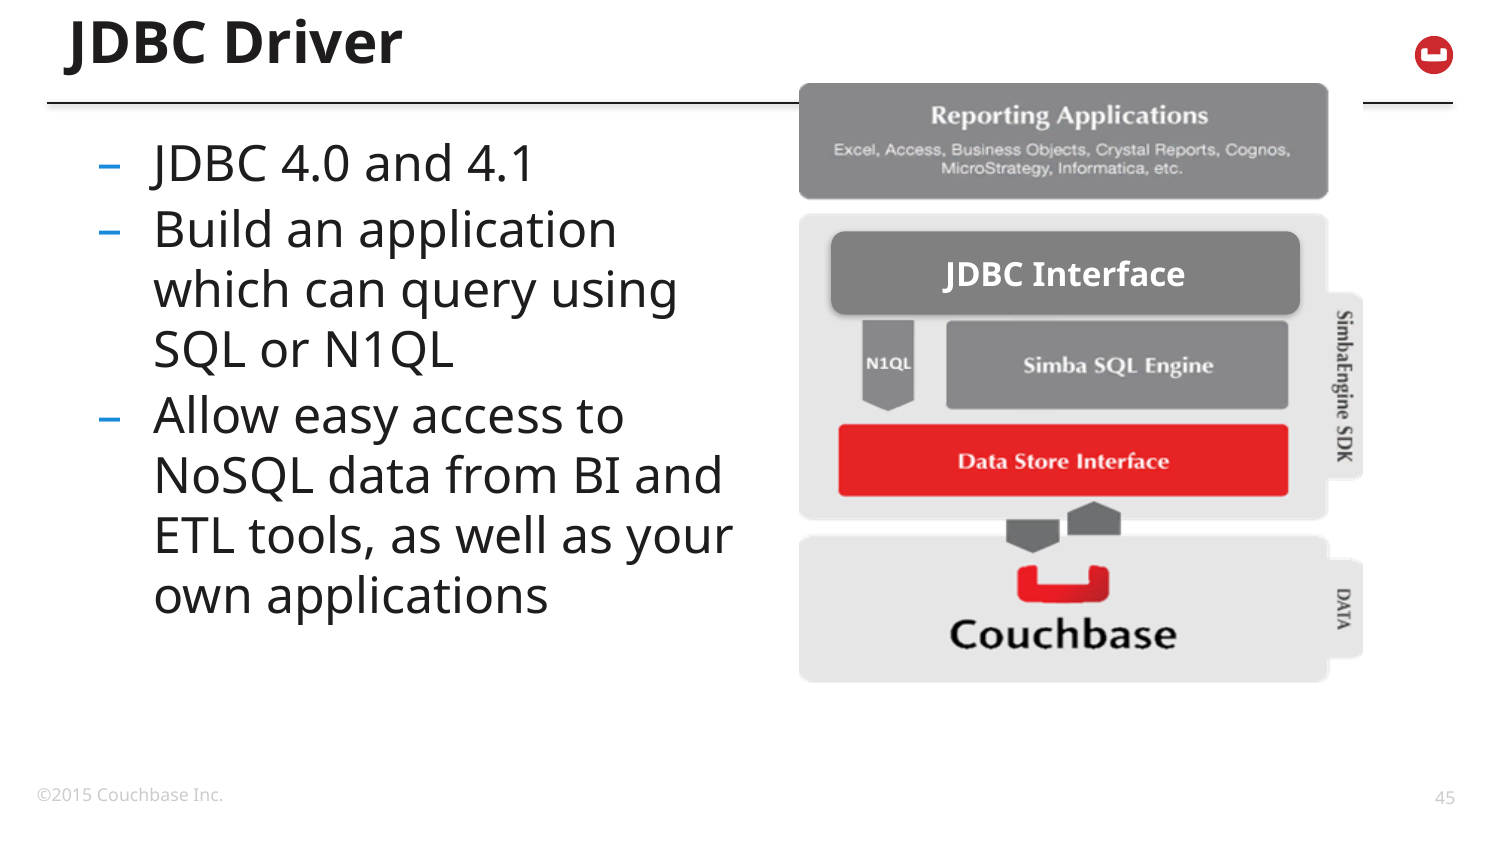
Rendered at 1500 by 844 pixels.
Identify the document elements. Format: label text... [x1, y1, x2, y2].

picture [799, 82, 1364, 684]
text_box JDBC Driver [54, 0, 1243, 83]
picture [1414, 35, 1454, 75]
list JDBC 4.0 and 4.1 Build an application which can query using SQL or N1QL Allow easy access to NoSQL data from BI and ETL tools, as well as your own applications [29, 123, 763, 700]
